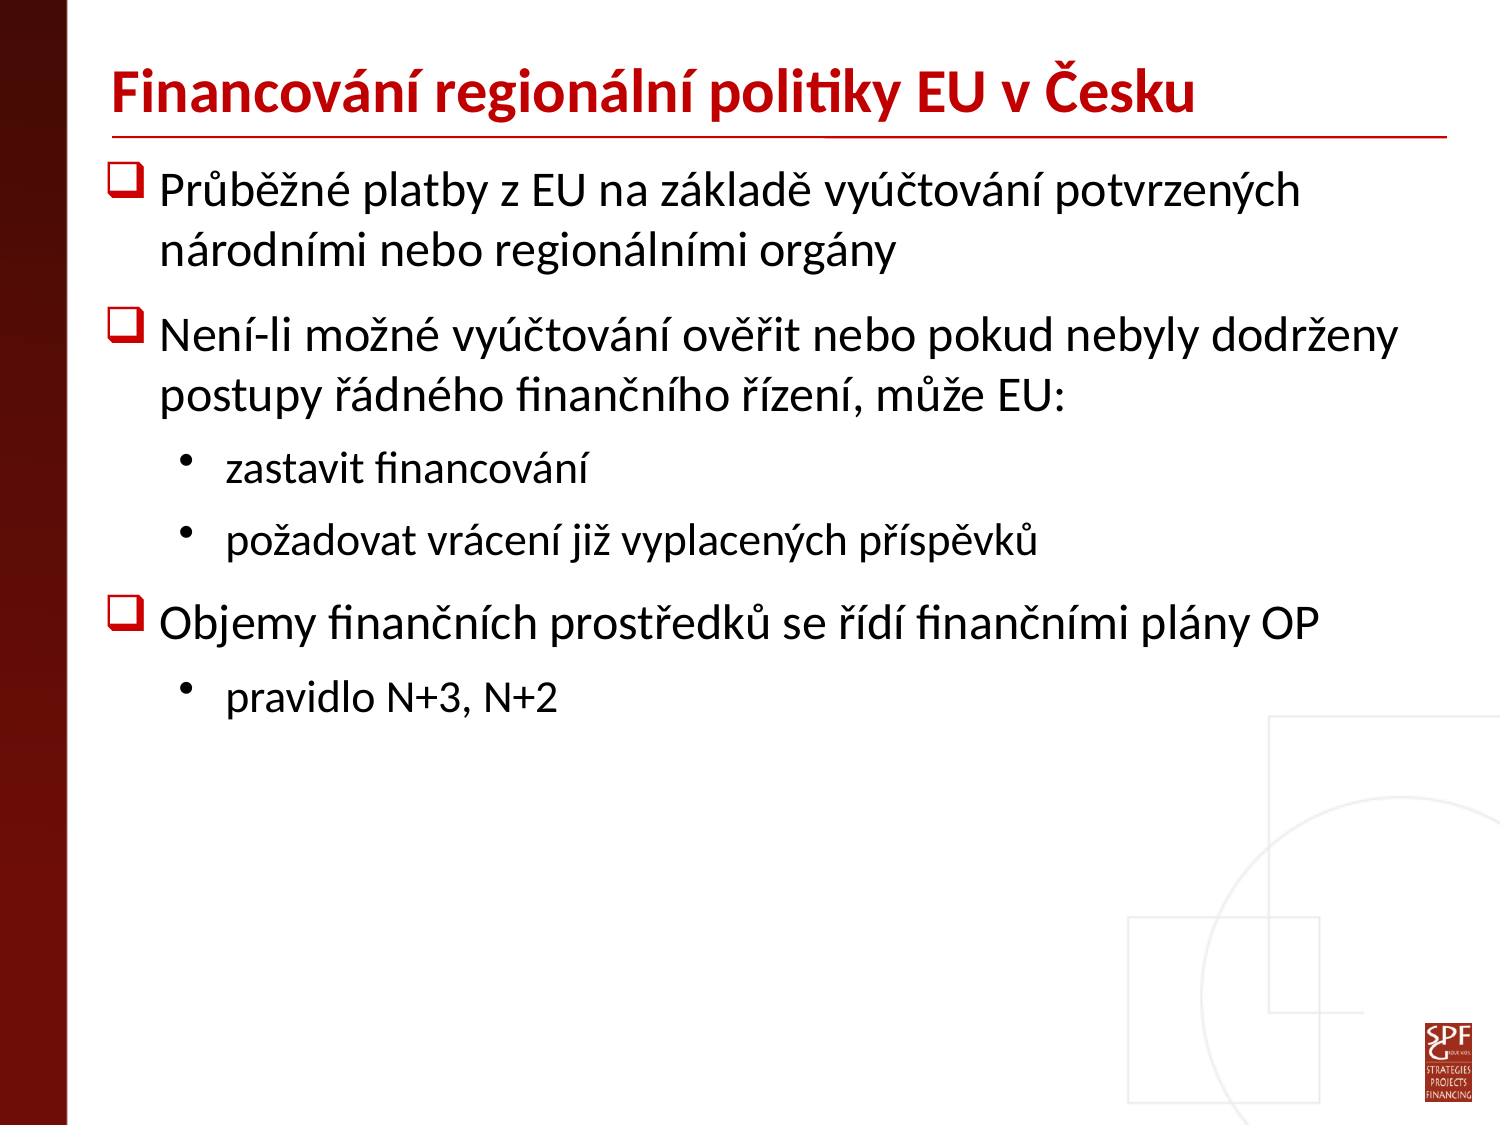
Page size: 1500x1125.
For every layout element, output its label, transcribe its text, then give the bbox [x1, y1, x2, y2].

list Průběžné platby z EU na základě vyúčtování potvrzených národními nebo regionálními orgány Není-li možné vyúčtování ověřit nebo pokud nebyly dodrženy postupy řádného finančního řízení, může EU: zastavit financování požadovat vrácení již vyplacených příspěvků Objemy finančních prostředků se řídí finančními plány OP pravidlo N+3, N+2 [88, 148, 1439, 845]
picture [0, 0, 1500, 1125]
title Financování regionální politiky EU v Česku [96, 42, 1448, 136]
picture [1425, 1023, 1472, 1102]
